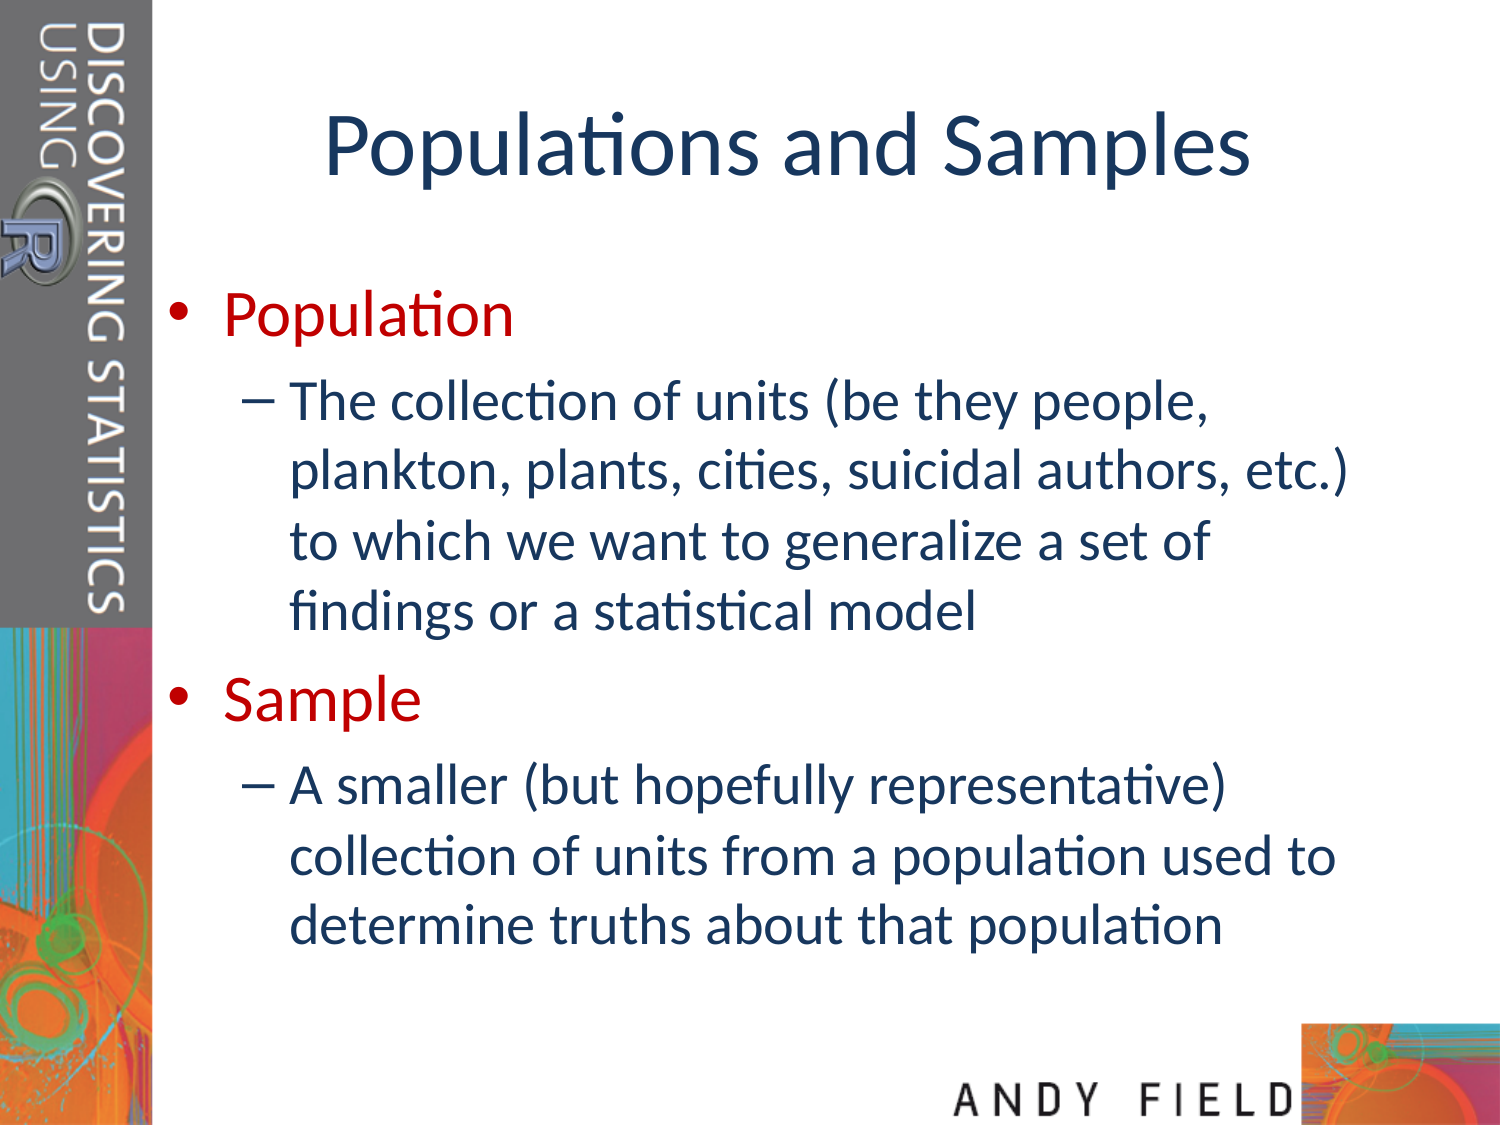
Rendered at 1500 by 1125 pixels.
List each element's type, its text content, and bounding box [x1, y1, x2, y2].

picture [0, 0, 1500, 1125]
list Population The collection of units (be they people, plankton, plants, cities, suicidal authors, etc.) to which we want to generalize a set of findings or a statistical model Sample A smaller (but hopefully representative) collection of units from a population used to determine truths about that population [152, 262, 1425, 1005]
title Populations and Samples [152, 45, 1425, 233]
